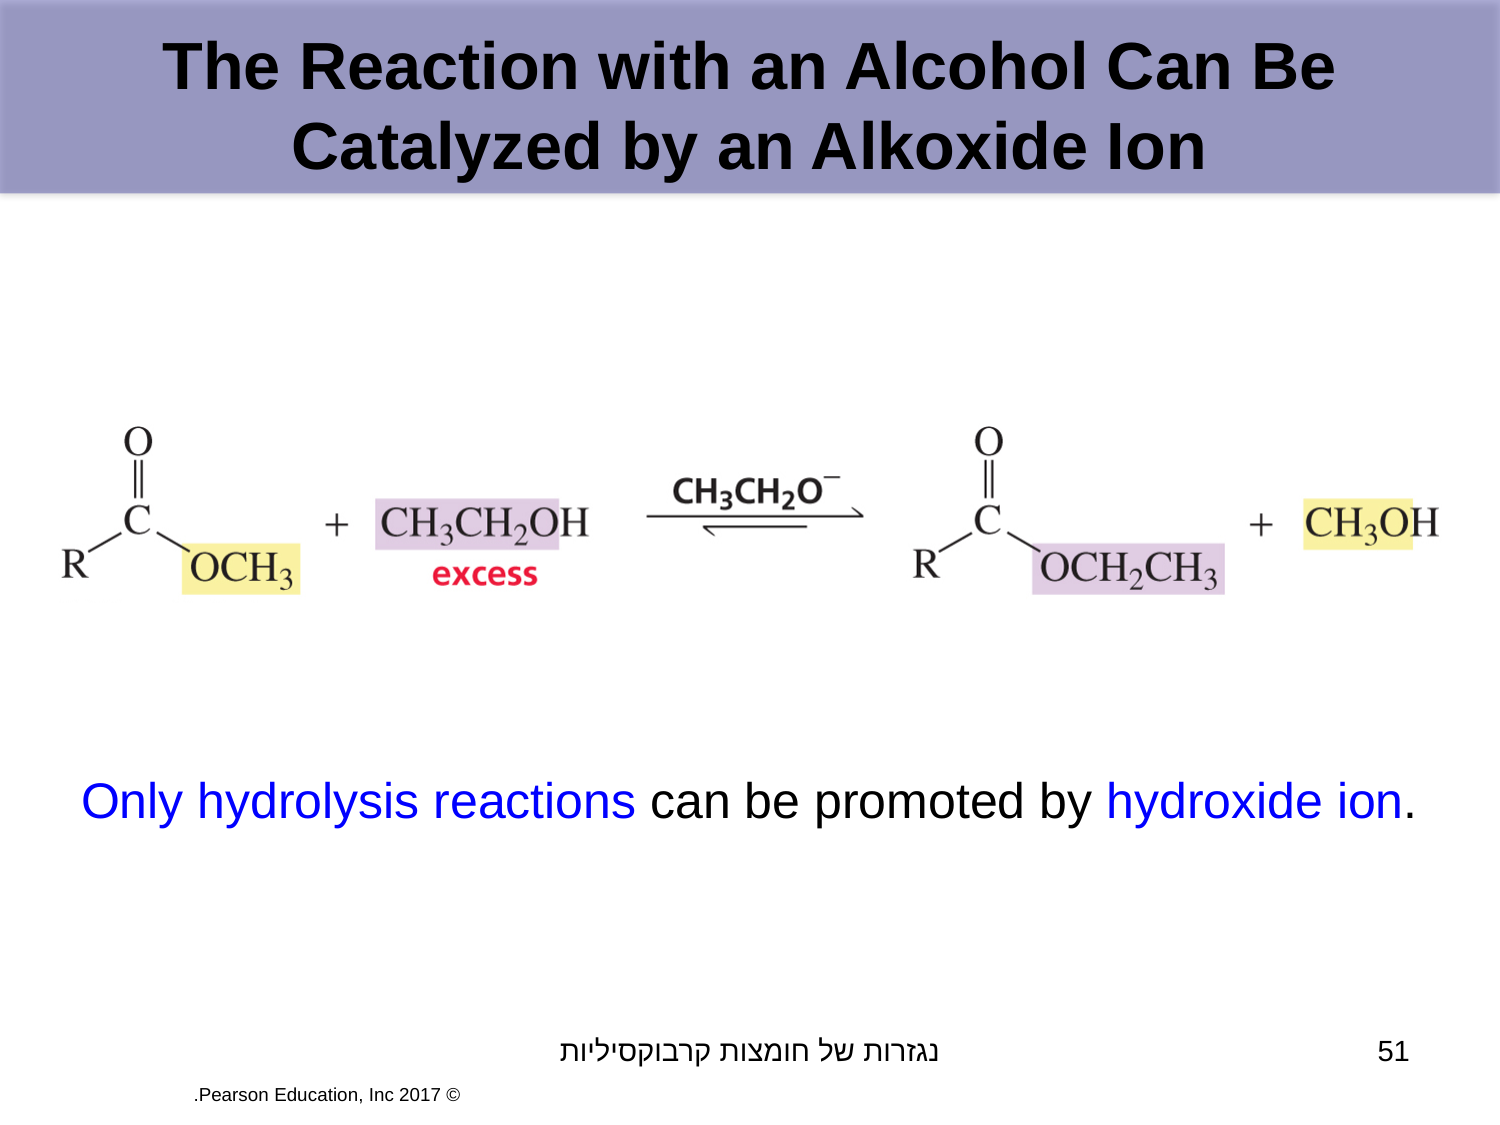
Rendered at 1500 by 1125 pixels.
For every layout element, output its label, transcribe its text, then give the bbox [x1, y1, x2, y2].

text_box Only hydrolysis reactions can be promoted by hydroxide ion. [66, 760, 1450, 836]
text_box The Reaction with an Alcohol Can Be Catalyzed by an Alkoxide Ion [0, 15, 1500, 190]
slide_number 51 [1074, 1024, 1426, 1103]
footer נגזרות של חומצות קרבוקסיליות [512, 1024, 988, 1103]
picture [49, 415, 1451, 603]
